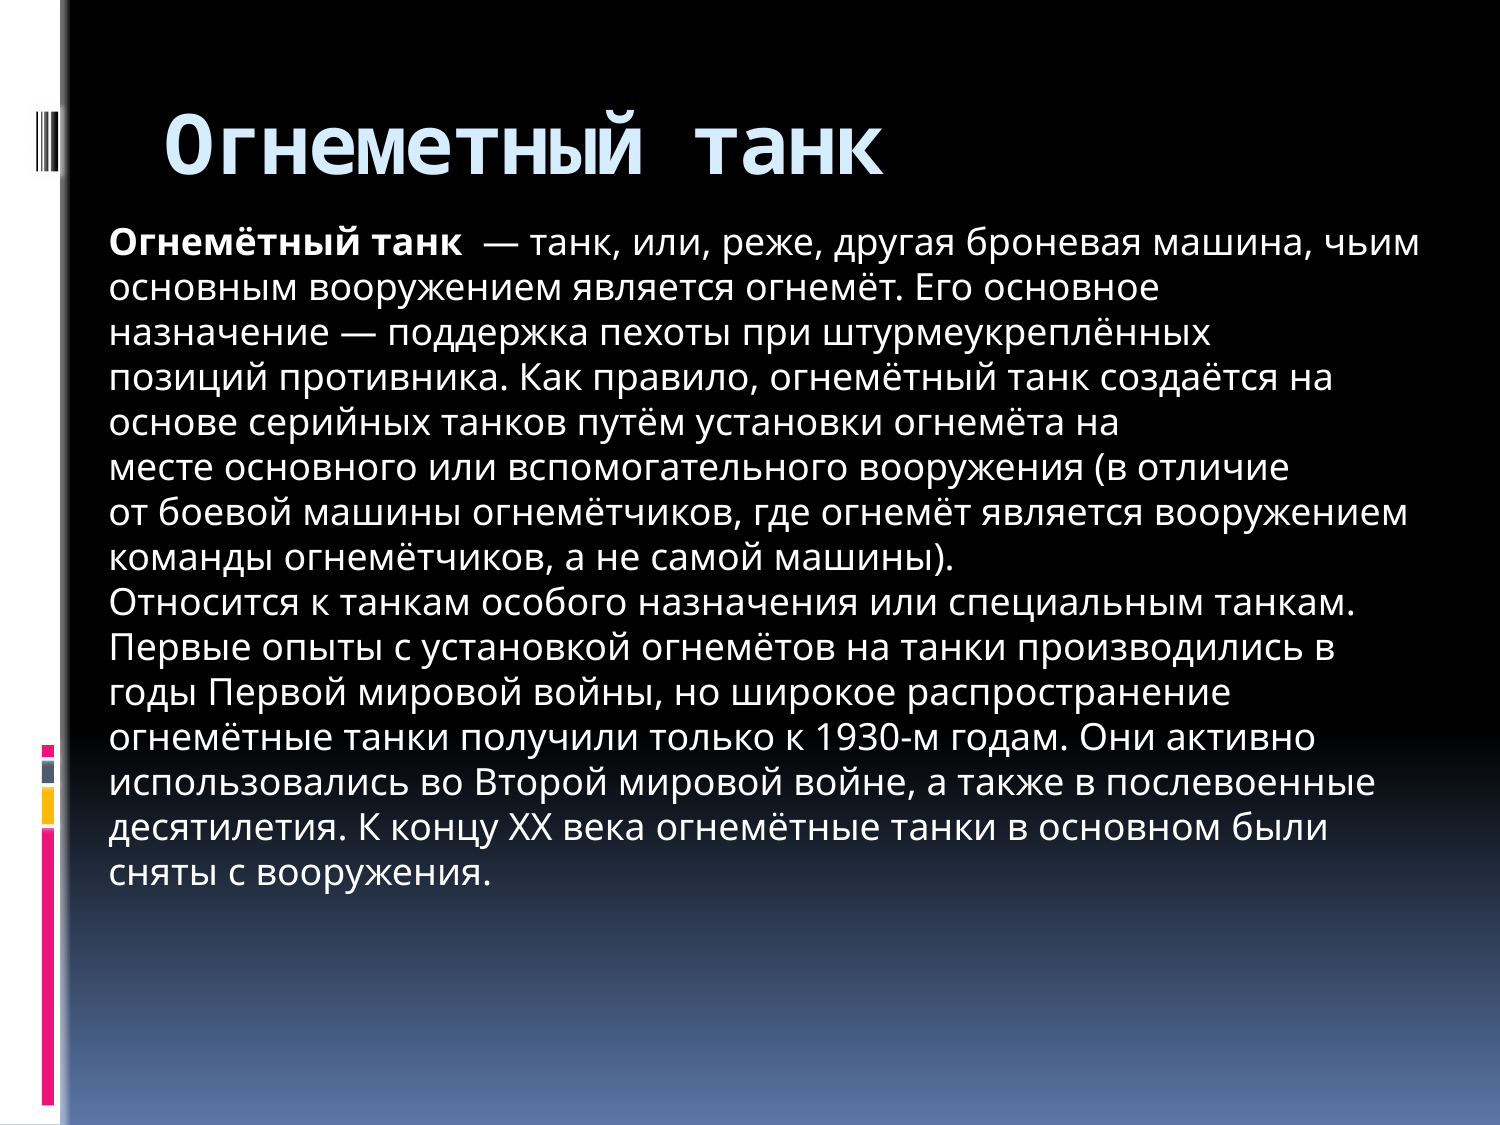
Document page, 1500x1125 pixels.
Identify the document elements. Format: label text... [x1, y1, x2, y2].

text_box Огнемётный танк — танк, или, реже, другая броневая машина, чьим основным вооружением является огнемёт. Его основное назначение — поддержка пехоты при штурмеукреплённых позиций противника. Как правило, огнемётный танк создаётся на основе серийных танков путём установки огнемёта на месте основного или вспомогательного вооружения (в отличие от боевой машины огнемётчиков, где огнемёт является вооружением команды огнемётчиков, а не самой машины). Относится к танкам особого назначения или специальным танкам. Первые опыты с установкой огнемётов на танки производились в годы Первой мировой войны, но широкое распространение огнемётные танки получили только к 1930-м годам. Они активно использовались во Второй мировой войне, а также в послевоенные десятилетия. К концу XX века огнемётные танки в основном были сняты с вооружения. [93, 210, 1442, 946]
title Огнеметный танк [150, 83, 1425, 210]
